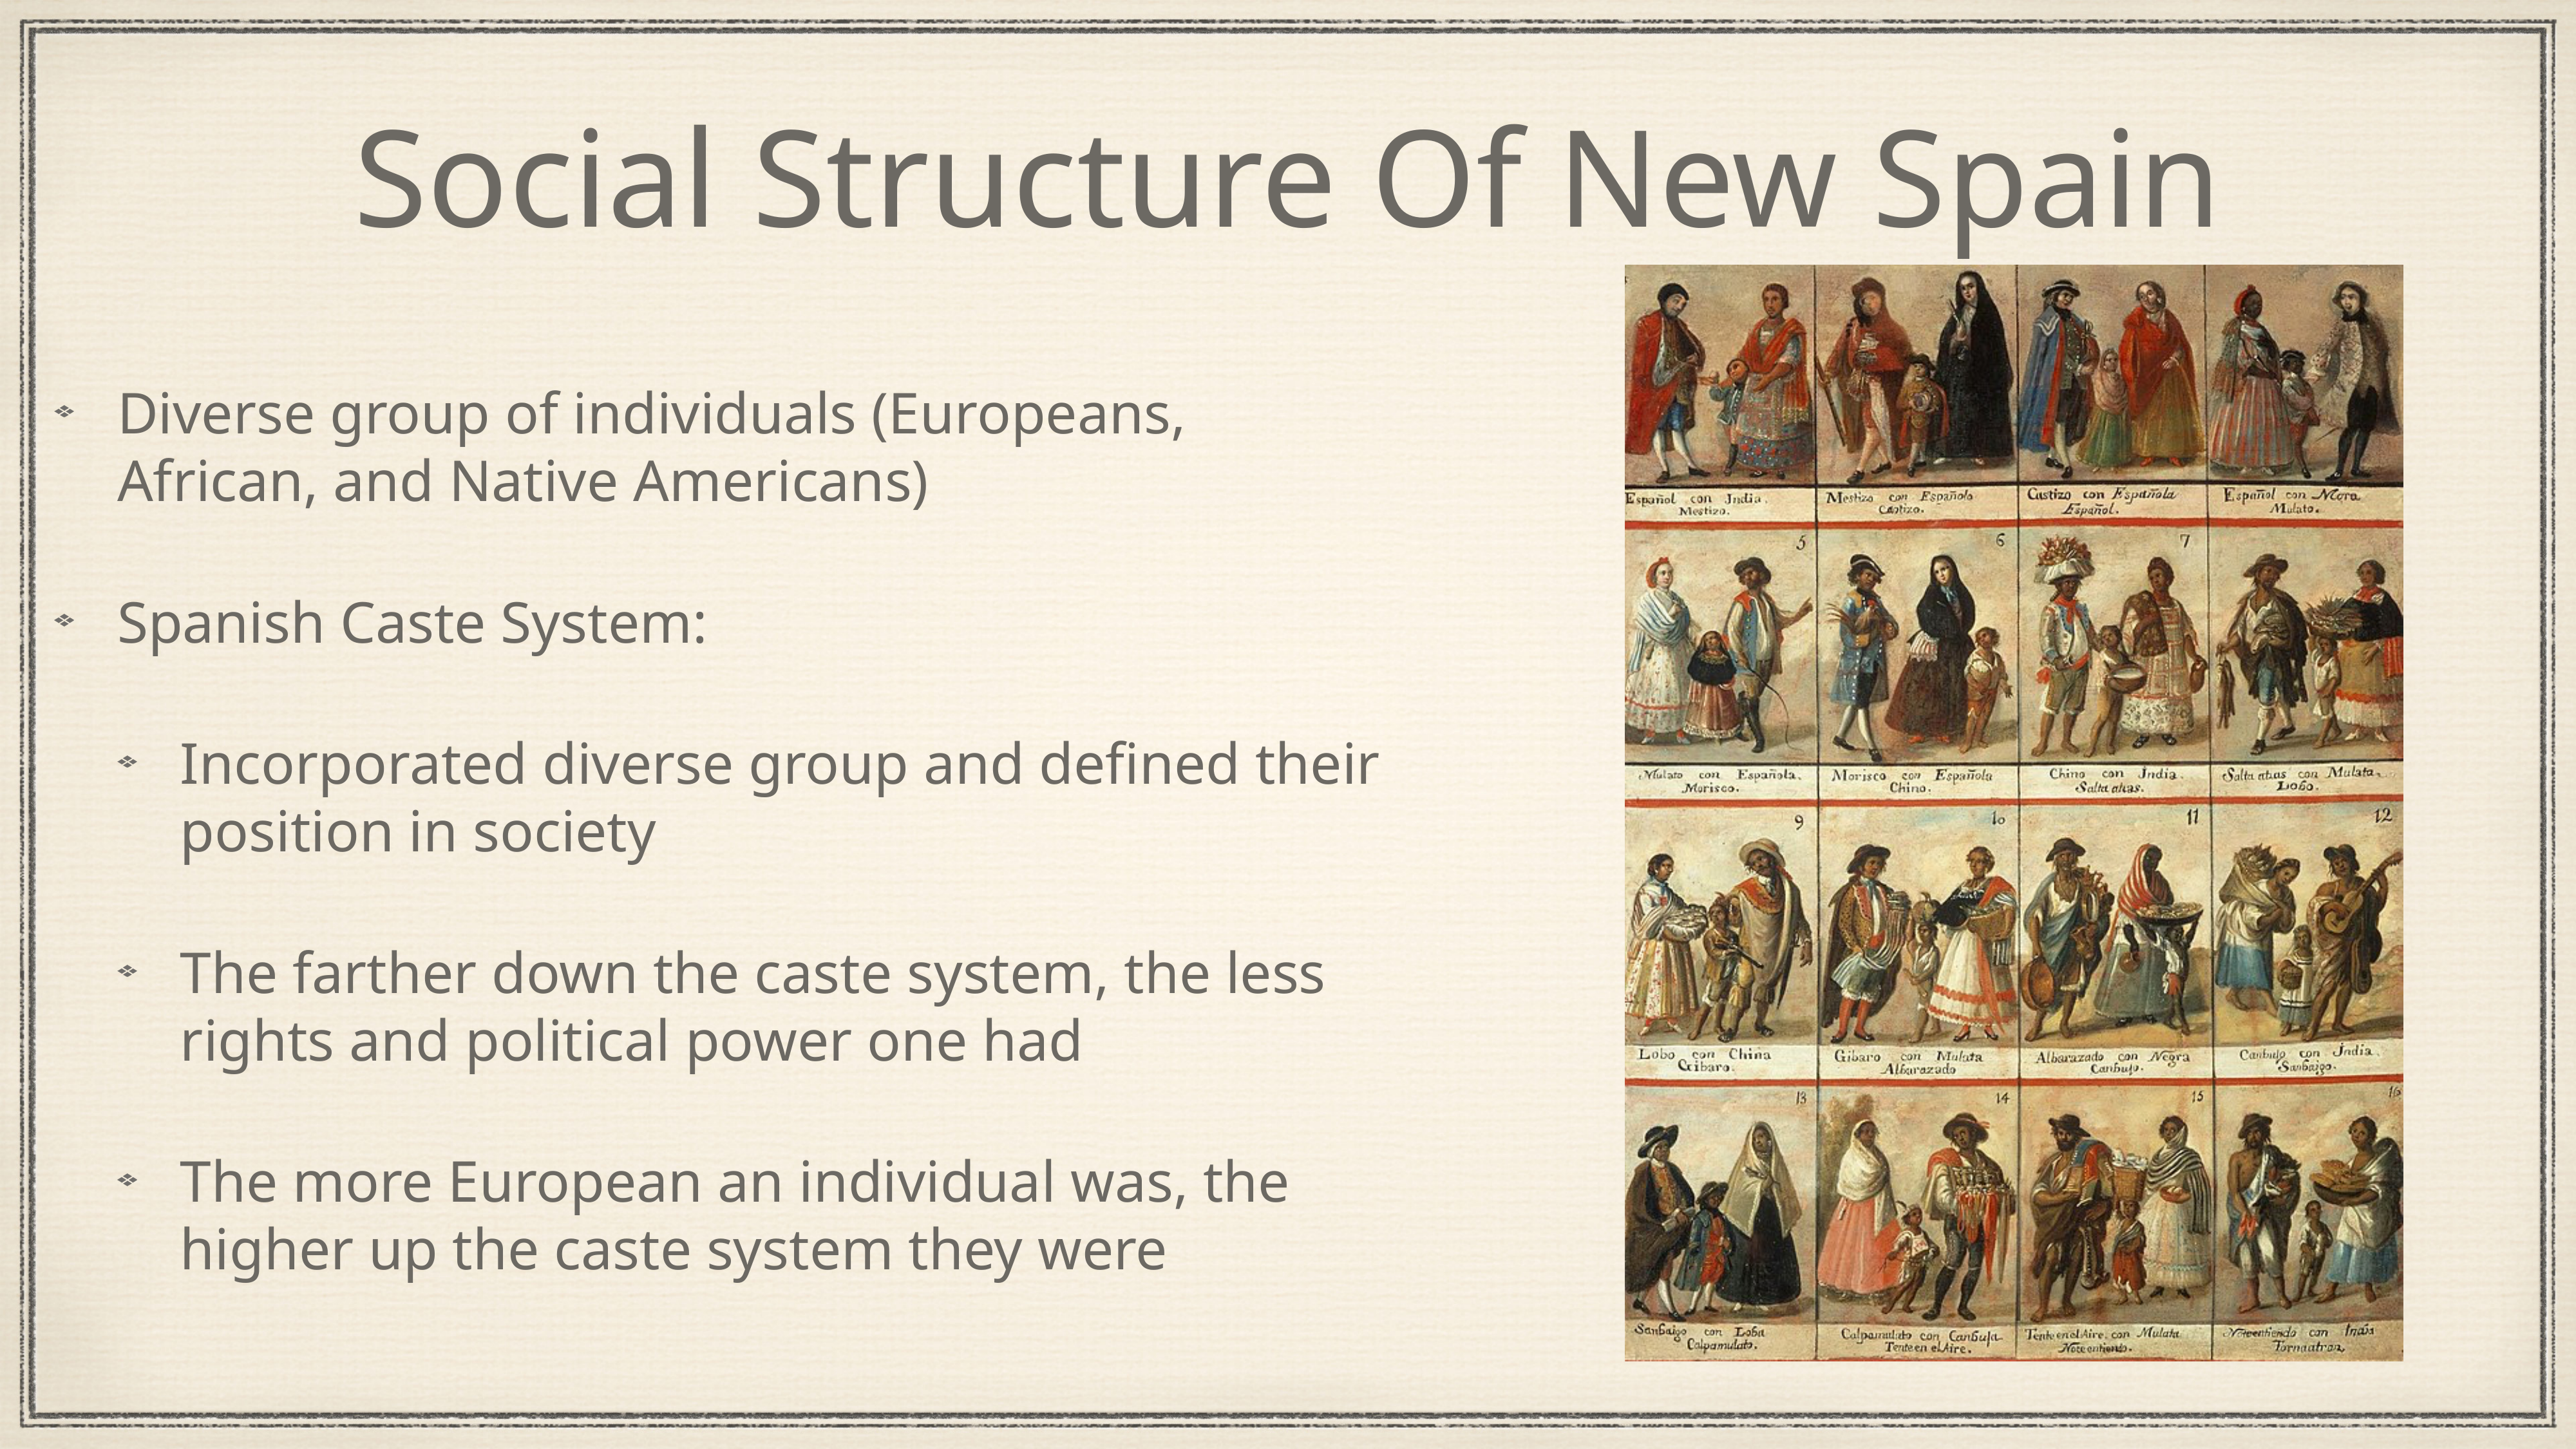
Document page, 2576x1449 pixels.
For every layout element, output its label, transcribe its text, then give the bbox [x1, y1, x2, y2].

list Diverse group of individuals (Europeans, African, and Native Americans) Spanish Caste System: Incorporated diverse group and defined their position in society The farther down the caste system, the less rights and political power one had The more European an individual was, the higher up the caste system they were [48, 247, 1399, 1411]
picture [0, 0, 2576, 1449]
title Social Structure Of New Spain [214, 59, 2362, 288]
